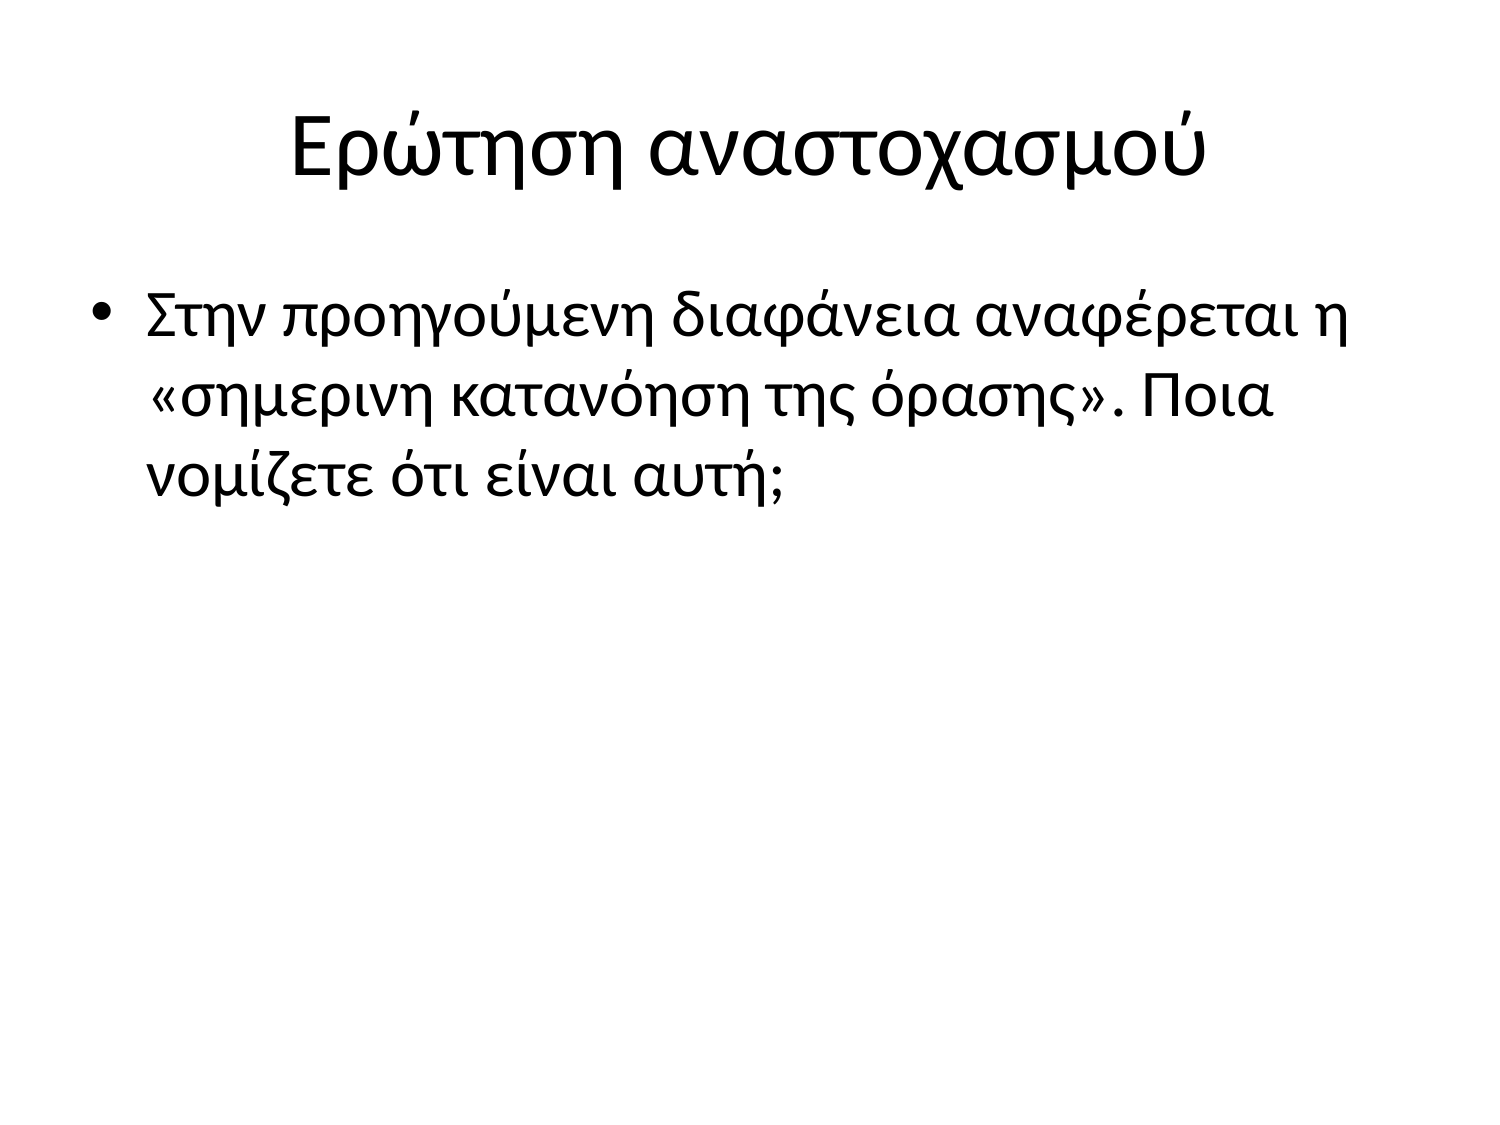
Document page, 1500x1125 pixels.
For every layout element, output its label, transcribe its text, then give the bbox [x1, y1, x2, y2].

title Ερώτηση αναστοχασμού [75, 45, 1425, 233]
list Στην προηγούμενη διαφάνεια αναφέρεται η «σημερινη κατανόηση της όρασης». Ποια νομίζετε ότι είναι αυτή; [75, 262, 1425, 1005]
